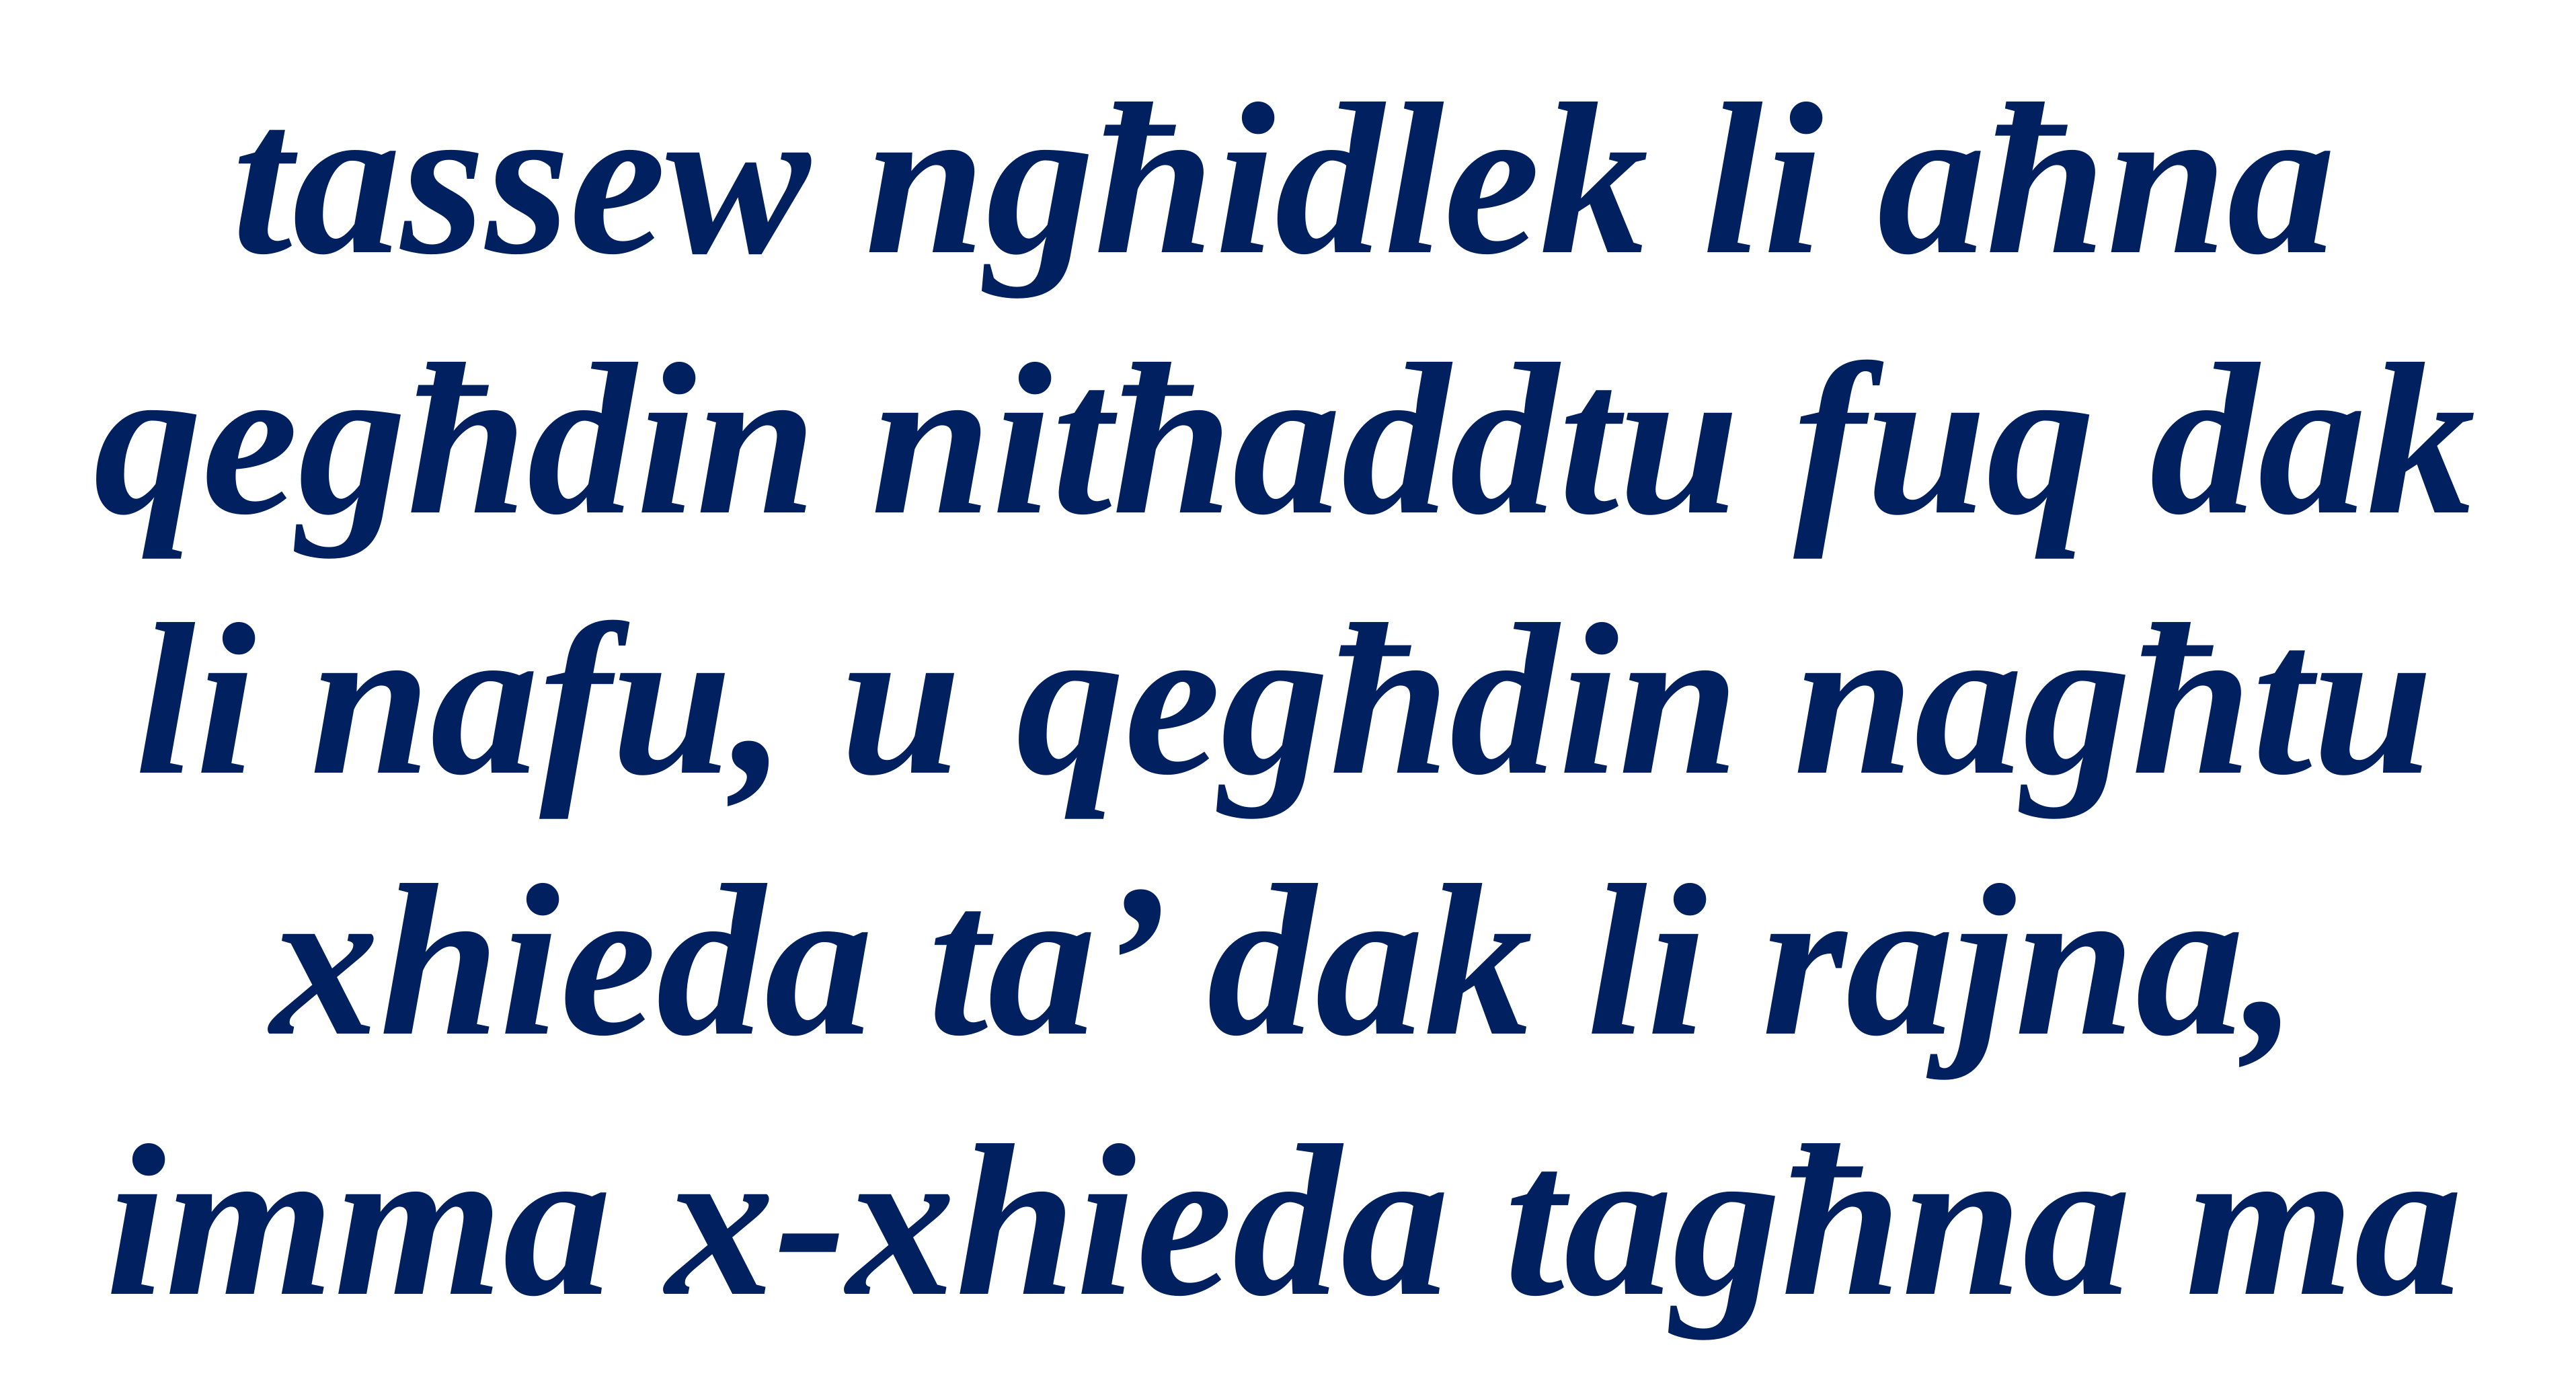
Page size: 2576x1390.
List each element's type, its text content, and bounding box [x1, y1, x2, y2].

text_box tassew ngħidlek li aħna qegħdin nitħaddtu fuq dak li nafu, u qegħdin nagħtu xhieda ta’ dak li rajna, imma x-xhieda tagħna ma [17, 24, 2554, 1350]
